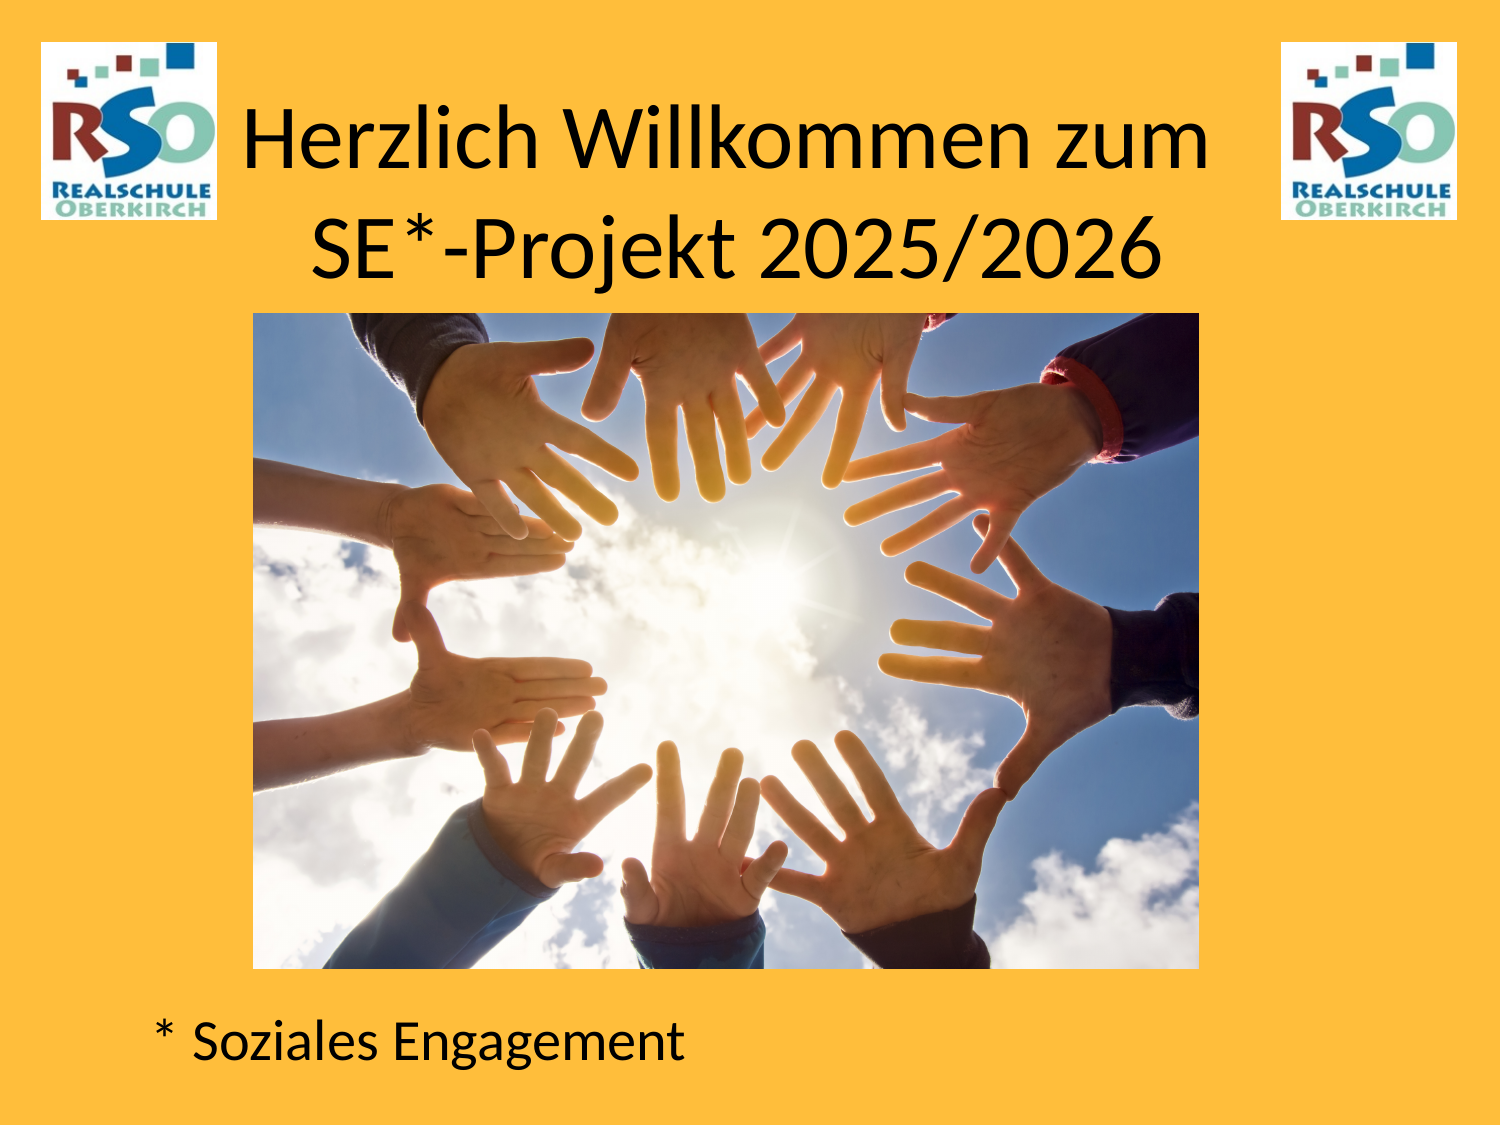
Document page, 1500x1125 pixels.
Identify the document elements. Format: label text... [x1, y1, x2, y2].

picture [40, 42, 217, 221]
picture [253, 312, 1200, 970]
text_box * Soziales Engagement [135, 916, 1411, 1125]
title Herzlich Willkommen zum SE*-Projekt 2025/2026 [100, 66, 1376, 308]
picture [1281, 42, 1457, 221]
